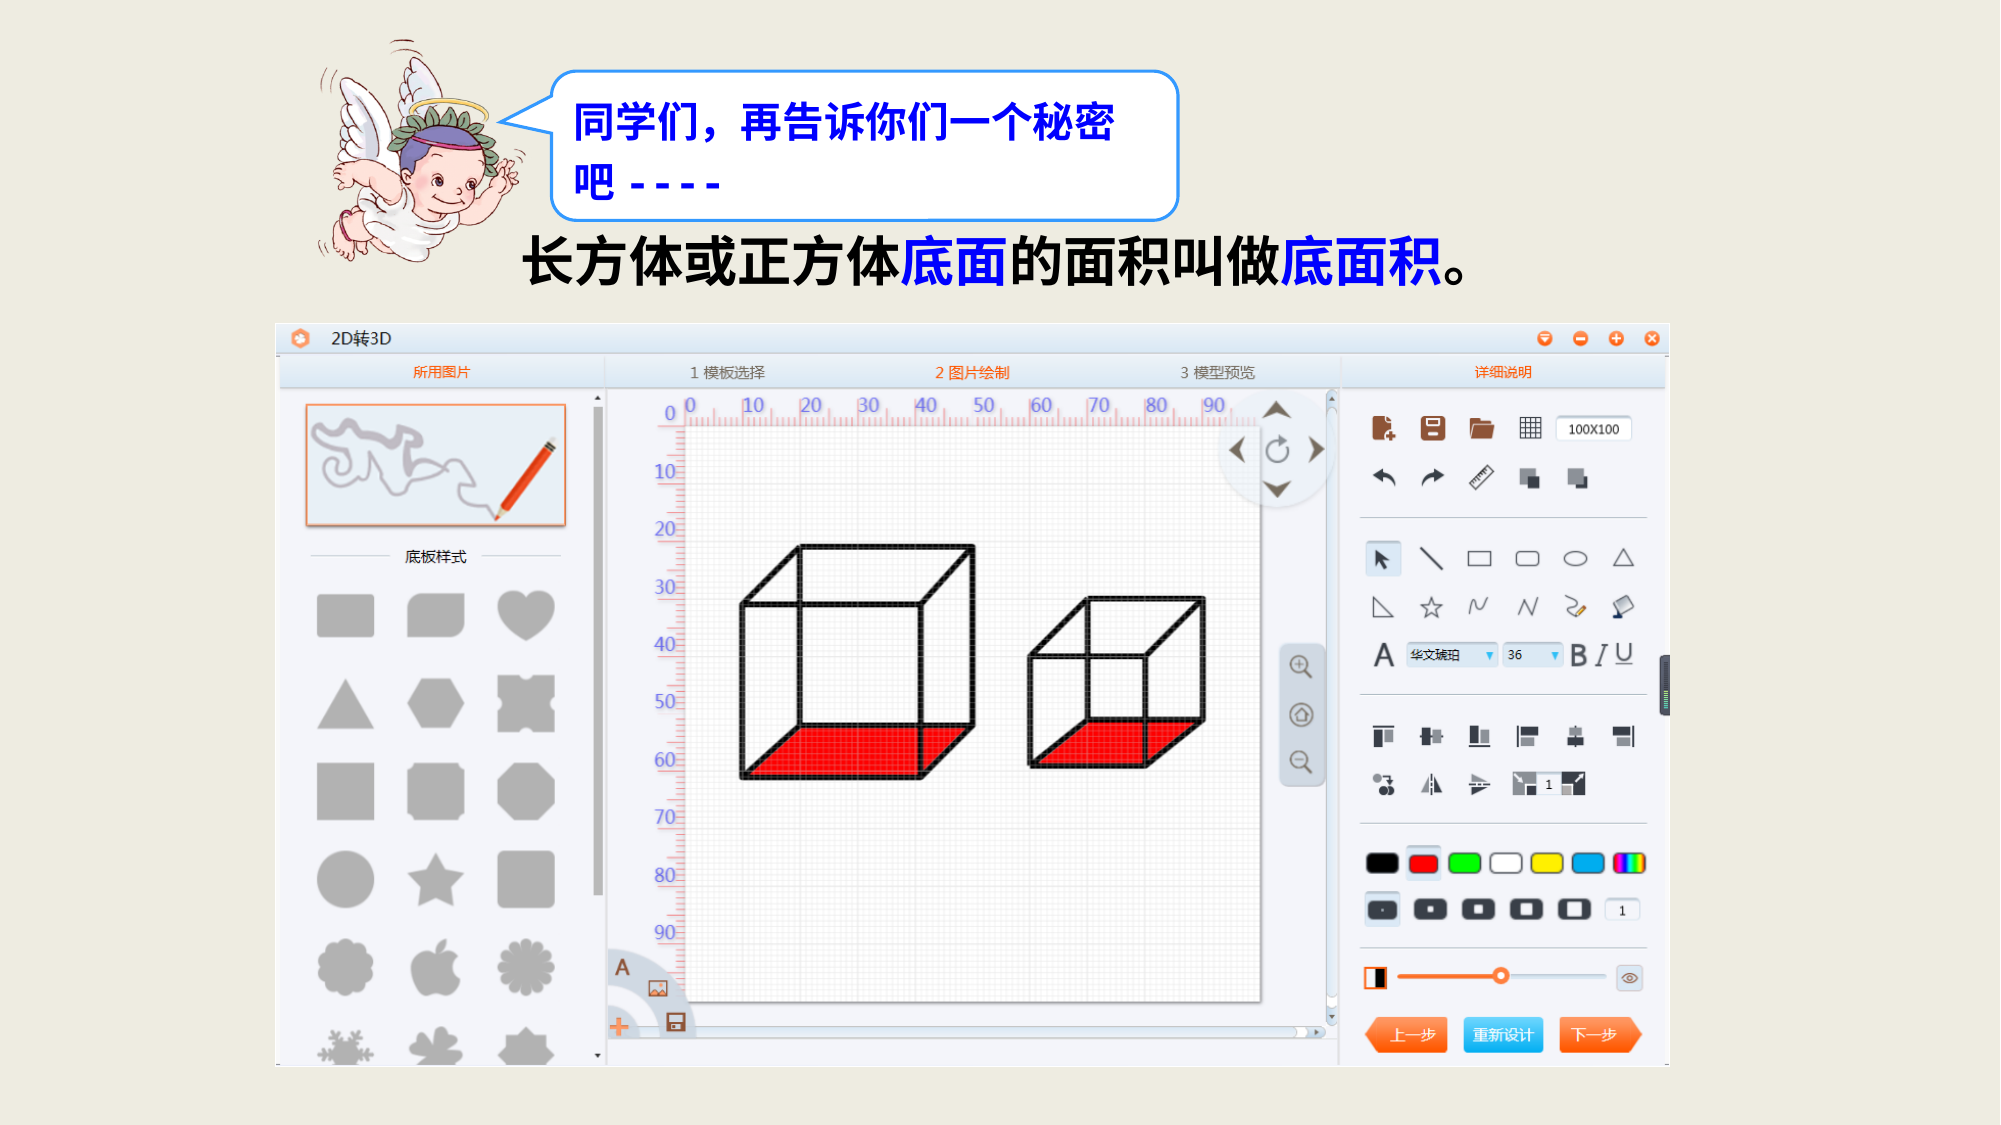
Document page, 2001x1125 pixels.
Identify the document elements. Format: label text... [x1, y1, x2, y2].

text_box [303, 35, 1179, 268]
picture [275, 323, 1670, 1067]
text_box 长方体或正方体底面的面积叫做底面积。 [506, 219, 1513, 300]
